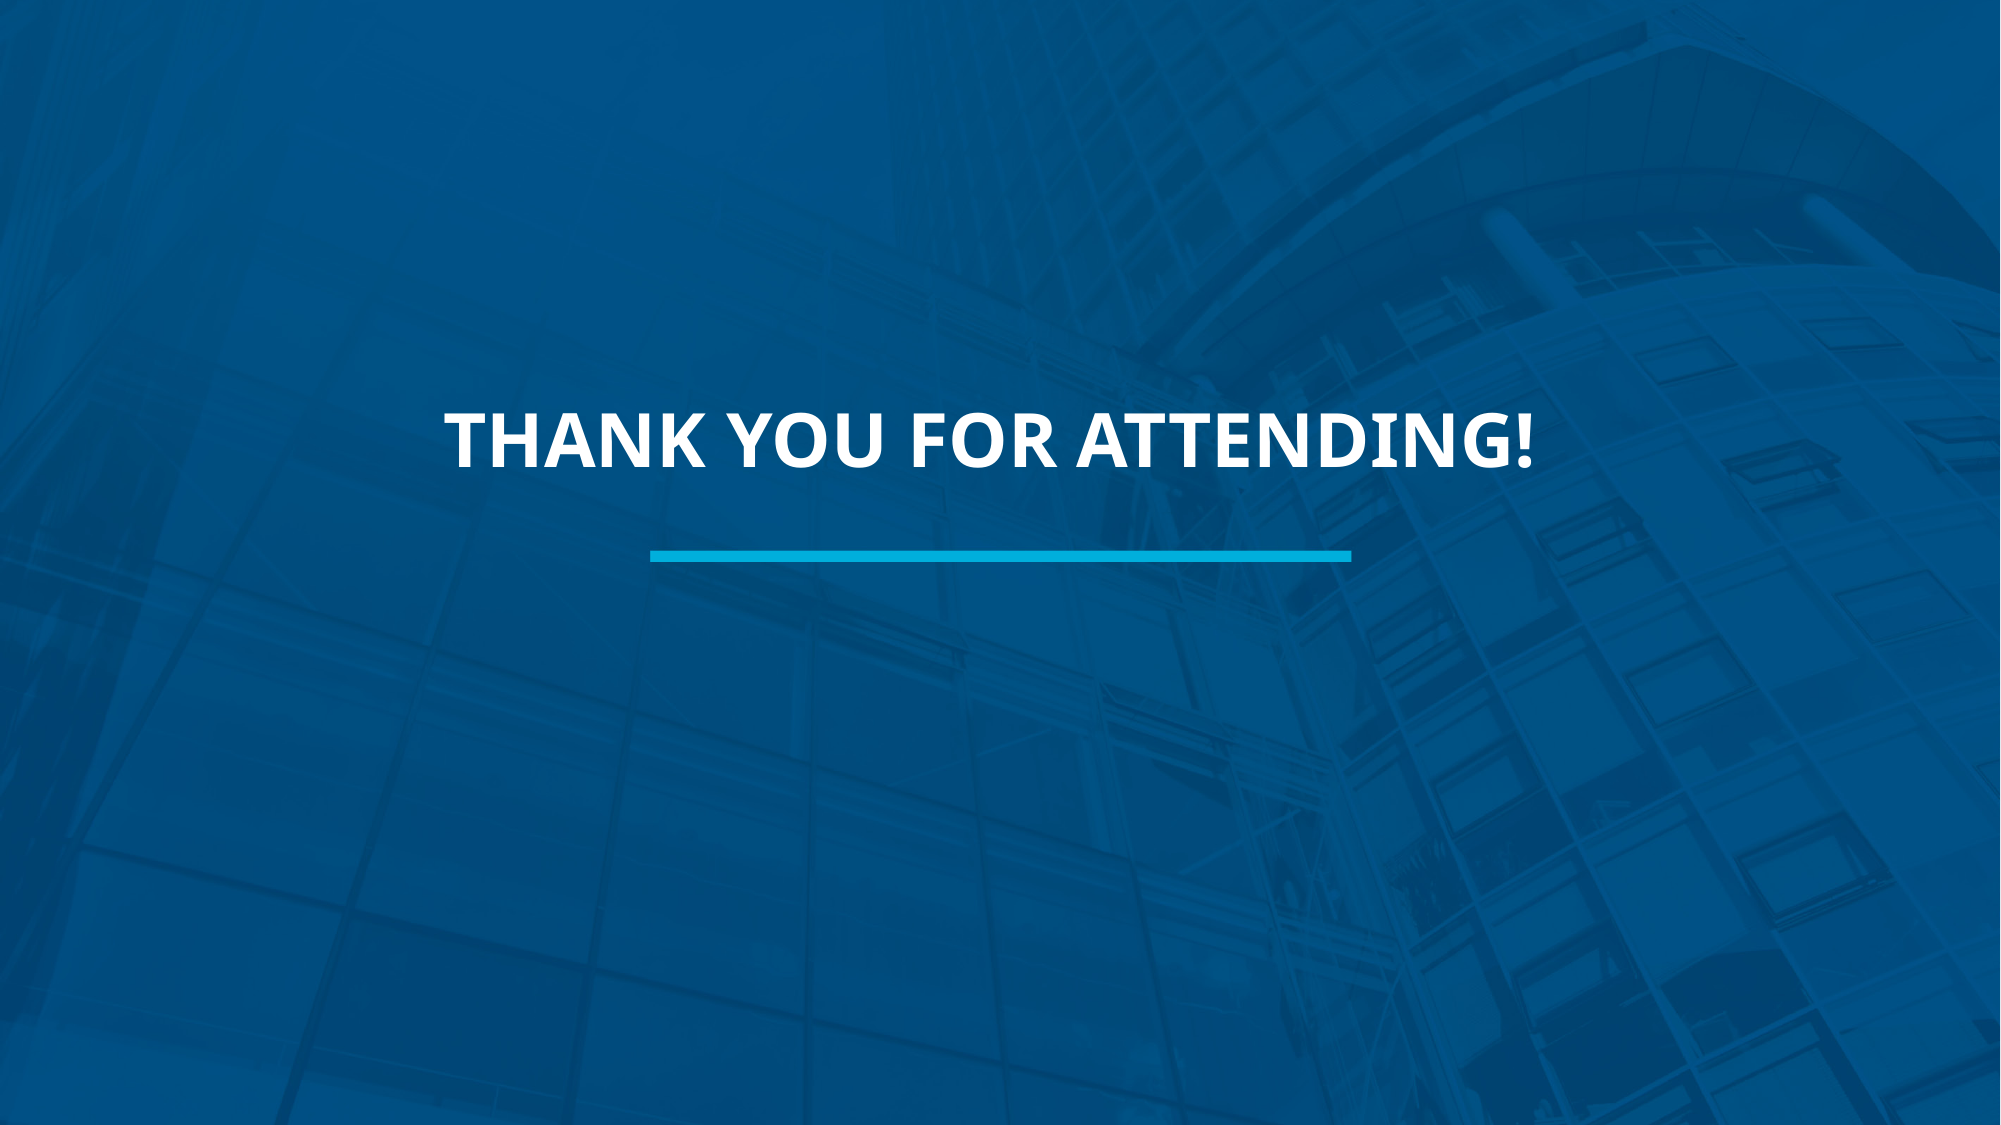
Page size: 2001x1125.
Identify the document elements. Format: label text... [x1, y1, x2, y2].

text_box THANK YOU FOR ATTENDING! [198, 384, 1802, 490]
picture [0, 0, 2001, 1125]
